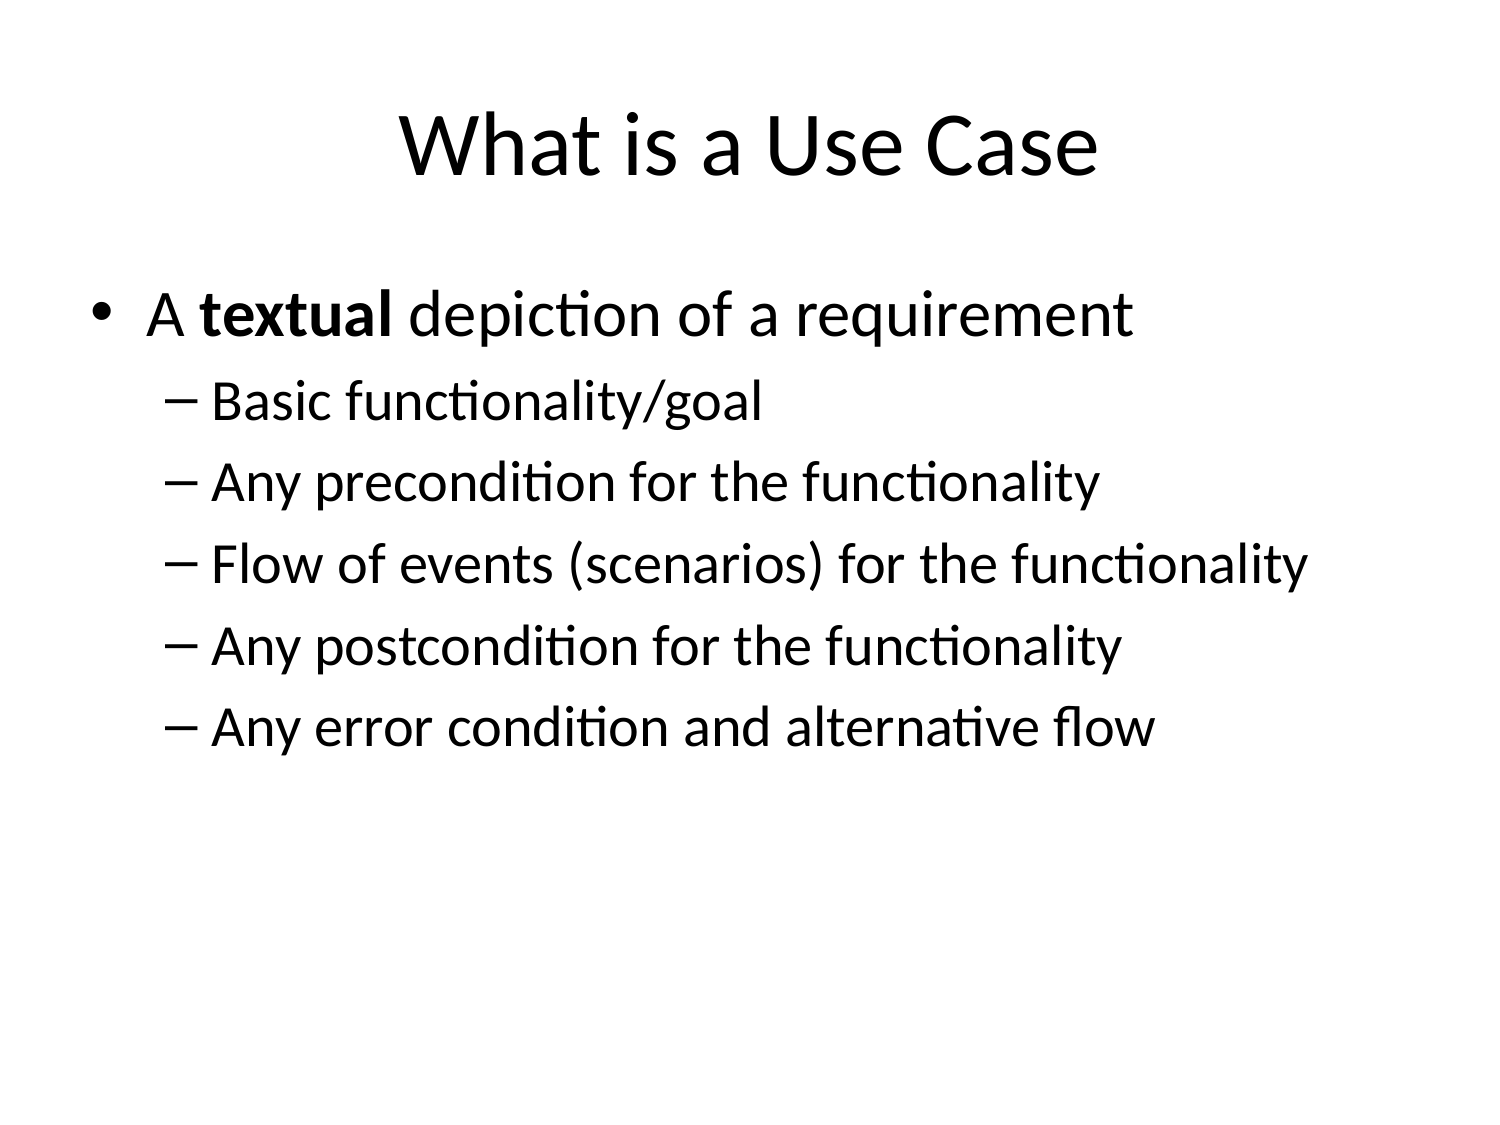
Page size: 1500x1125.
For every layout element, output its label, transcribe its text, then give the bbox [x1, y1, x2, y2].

title What is a Use Case [75, 45, 1425, 233]
list A textual depiction of a requirement Basic functionality/goal Any precondition for the functionality Flow of events (scenarios) for the functionality Any postcondition for the functionality Any error condition and alternative flow [75, 262, 1425, 1005]
